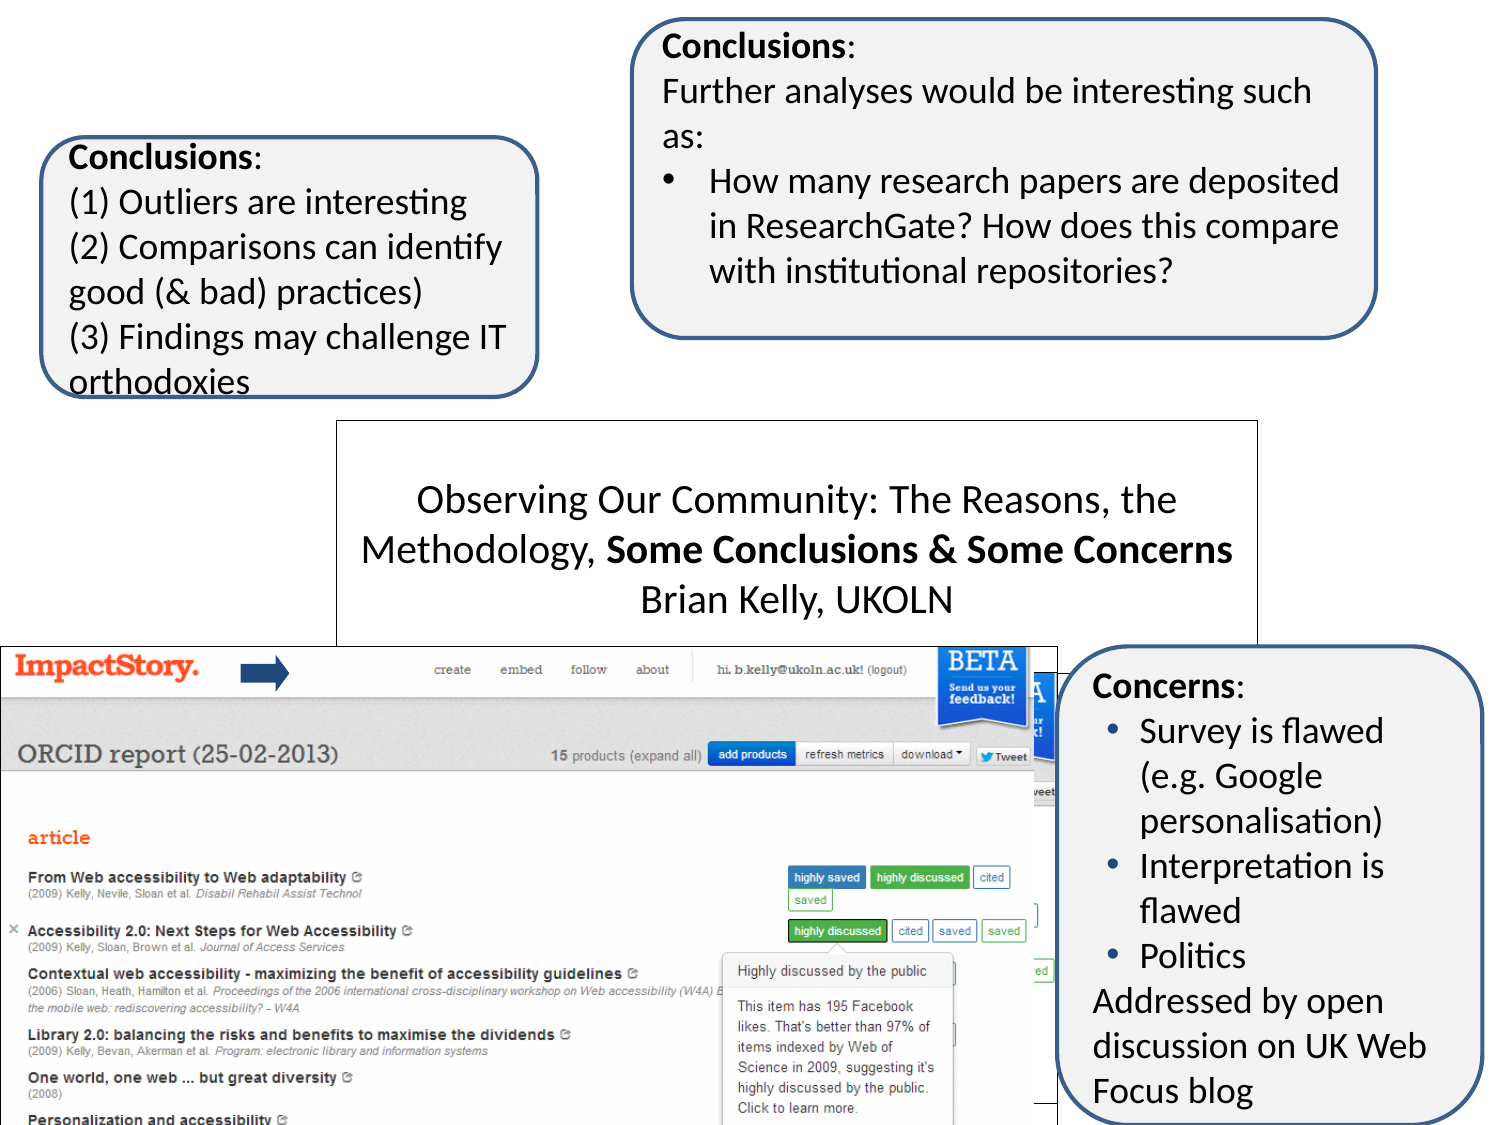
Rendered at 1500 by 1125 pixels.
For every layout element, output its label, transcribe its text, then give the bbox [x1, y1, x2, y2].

text_box Concerns: Survey is flawed (e.g. Google personalisation) Interpretation is flawed Politics Addressed by open discussion on UK Web Focus blog [1063, 644, 1485, 1125]
picture [0, 646, 1058, 1125]
text_box Conclusions: (1) Outliers are interesting (2) Comparisons can identify good (& bad) practices) (3) Findings may challenge IT orthodoxies [39, 135, 540, 400]
text_box Conclusions: Further analyses would be interesting such as: How many research papers are deposited in ResearchGate? How does this compare with institutional repositories? [629, 17, 1379, 341]
text_box Observing Our Community: The Reasons, the Methodology, Some Conclusions & Some Concerns Brian Kelly, UKOLN [336, 420, 1258, 674]
